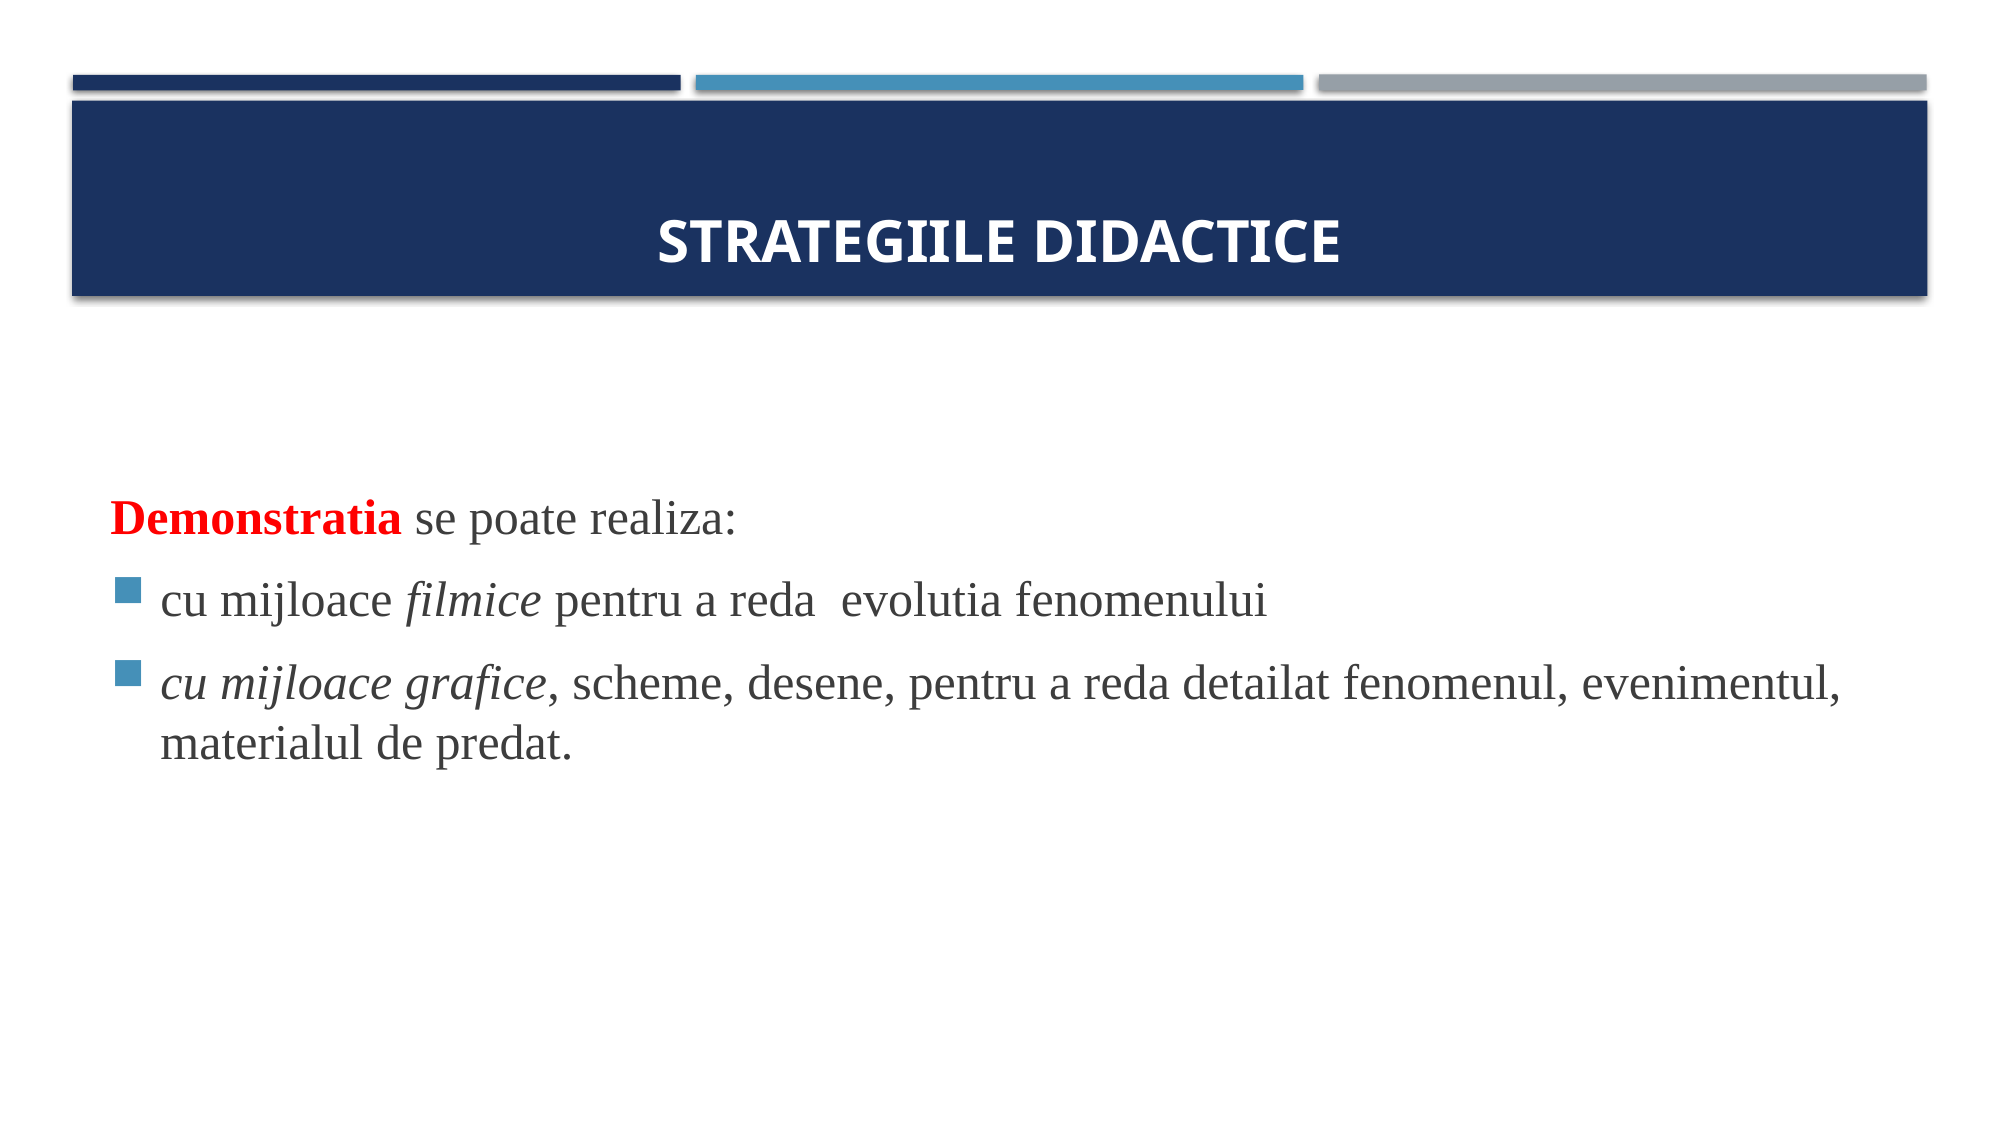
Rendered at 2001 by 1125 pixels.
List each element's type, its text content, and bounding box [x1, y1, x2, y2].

title STRATEGIILE DIDACTICE [95, 115, 1905, 282]
list Demonstratia se poate realiza: cu mijloace filmice pentru a reda evolutia fenomenului cu mijloace grafice, scheme, desene, pentru a reda detailat fenomenul, evenimentul, materialul de predat. [95, 357, 1905, 962]
